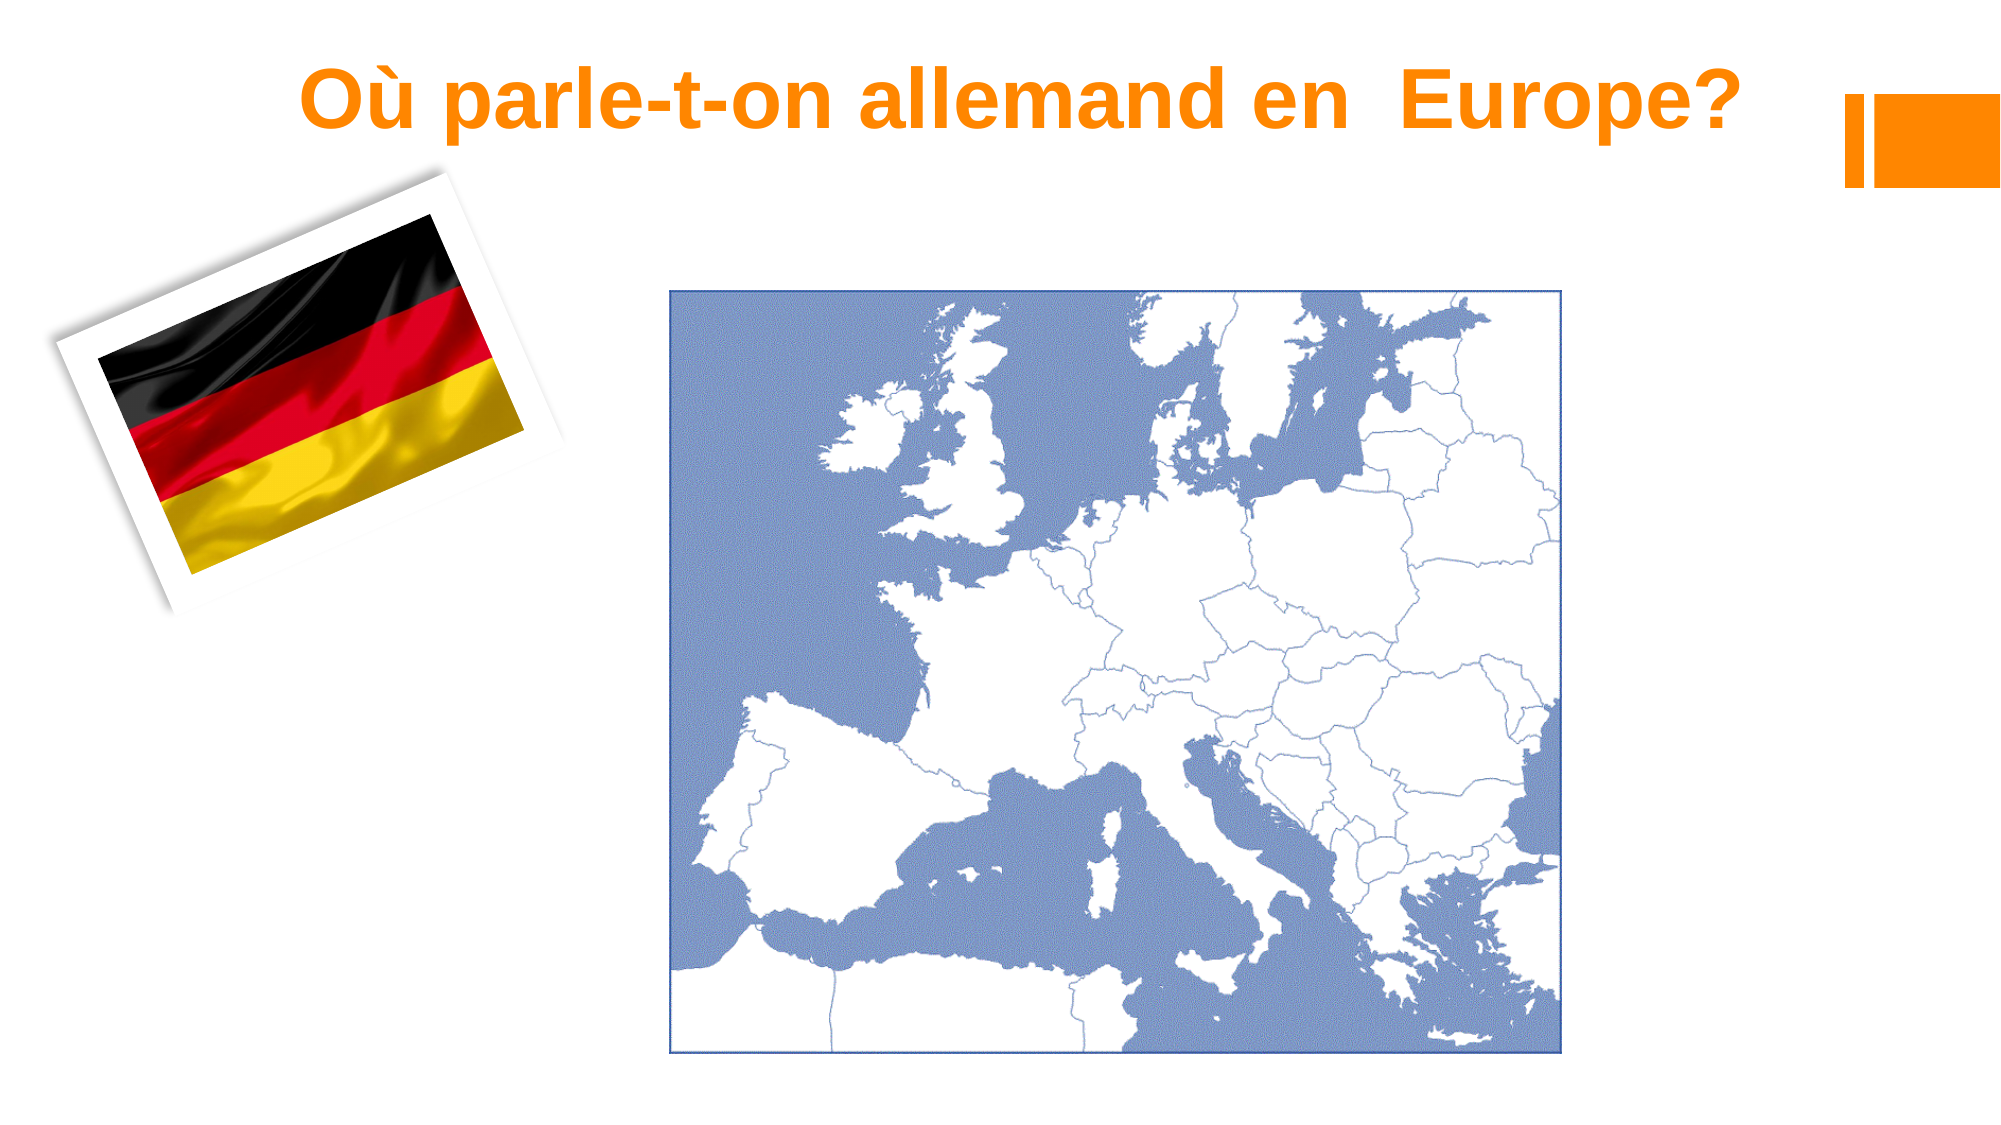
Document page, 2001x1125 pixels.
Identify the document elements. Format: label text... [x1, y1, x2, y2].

text_box Où parle-t-on allemand en Europe? [255, 35, 1791, 223]
picture [98, 223, 523, 574]
picture [668, 290, 1563, 1055]
